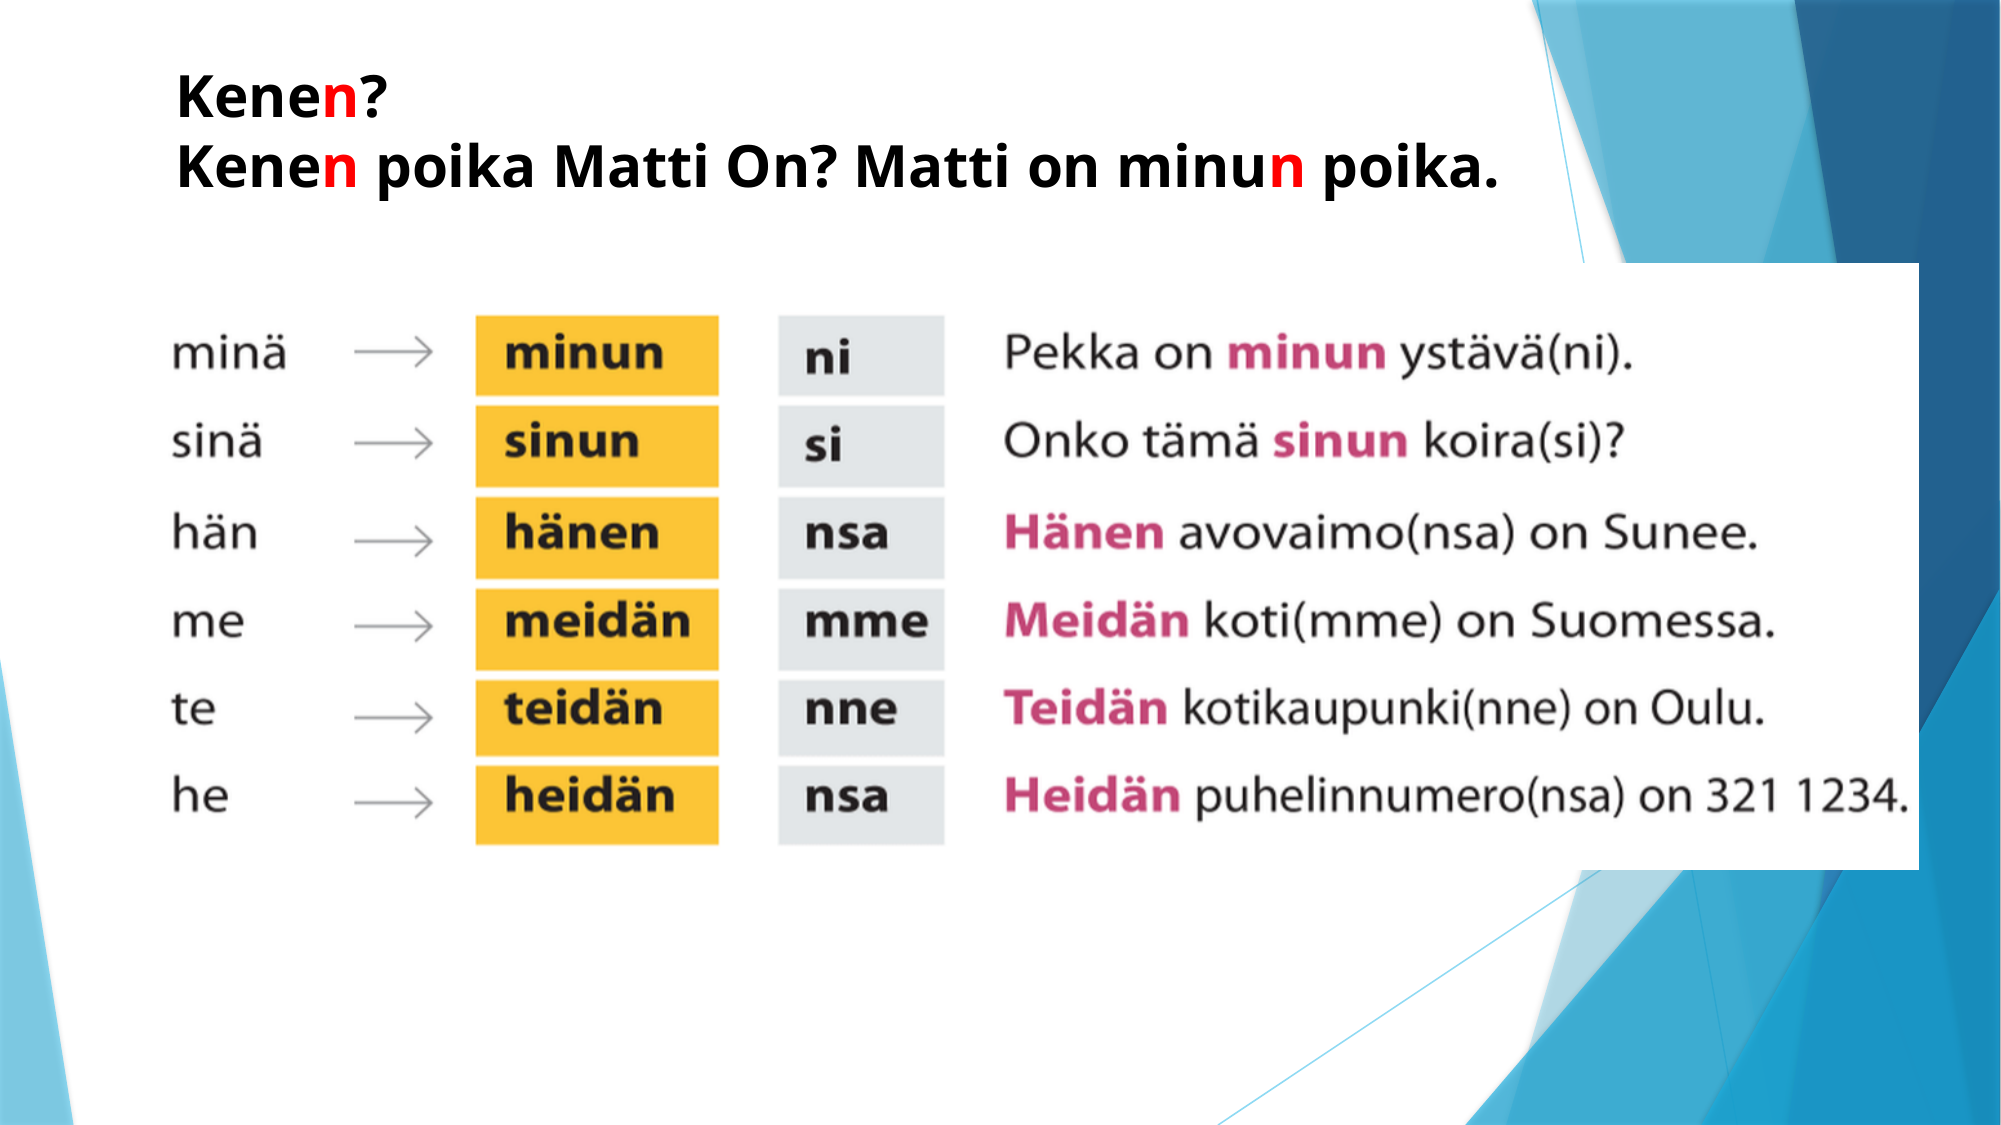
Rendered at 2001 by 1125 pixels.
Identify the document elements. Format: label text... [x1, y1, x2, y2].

text_box Kenen? Kenen poika Matti On? Matti on minun poika. [160, 51, 1746, 207]
picture [107, 262, 1920, 871]
